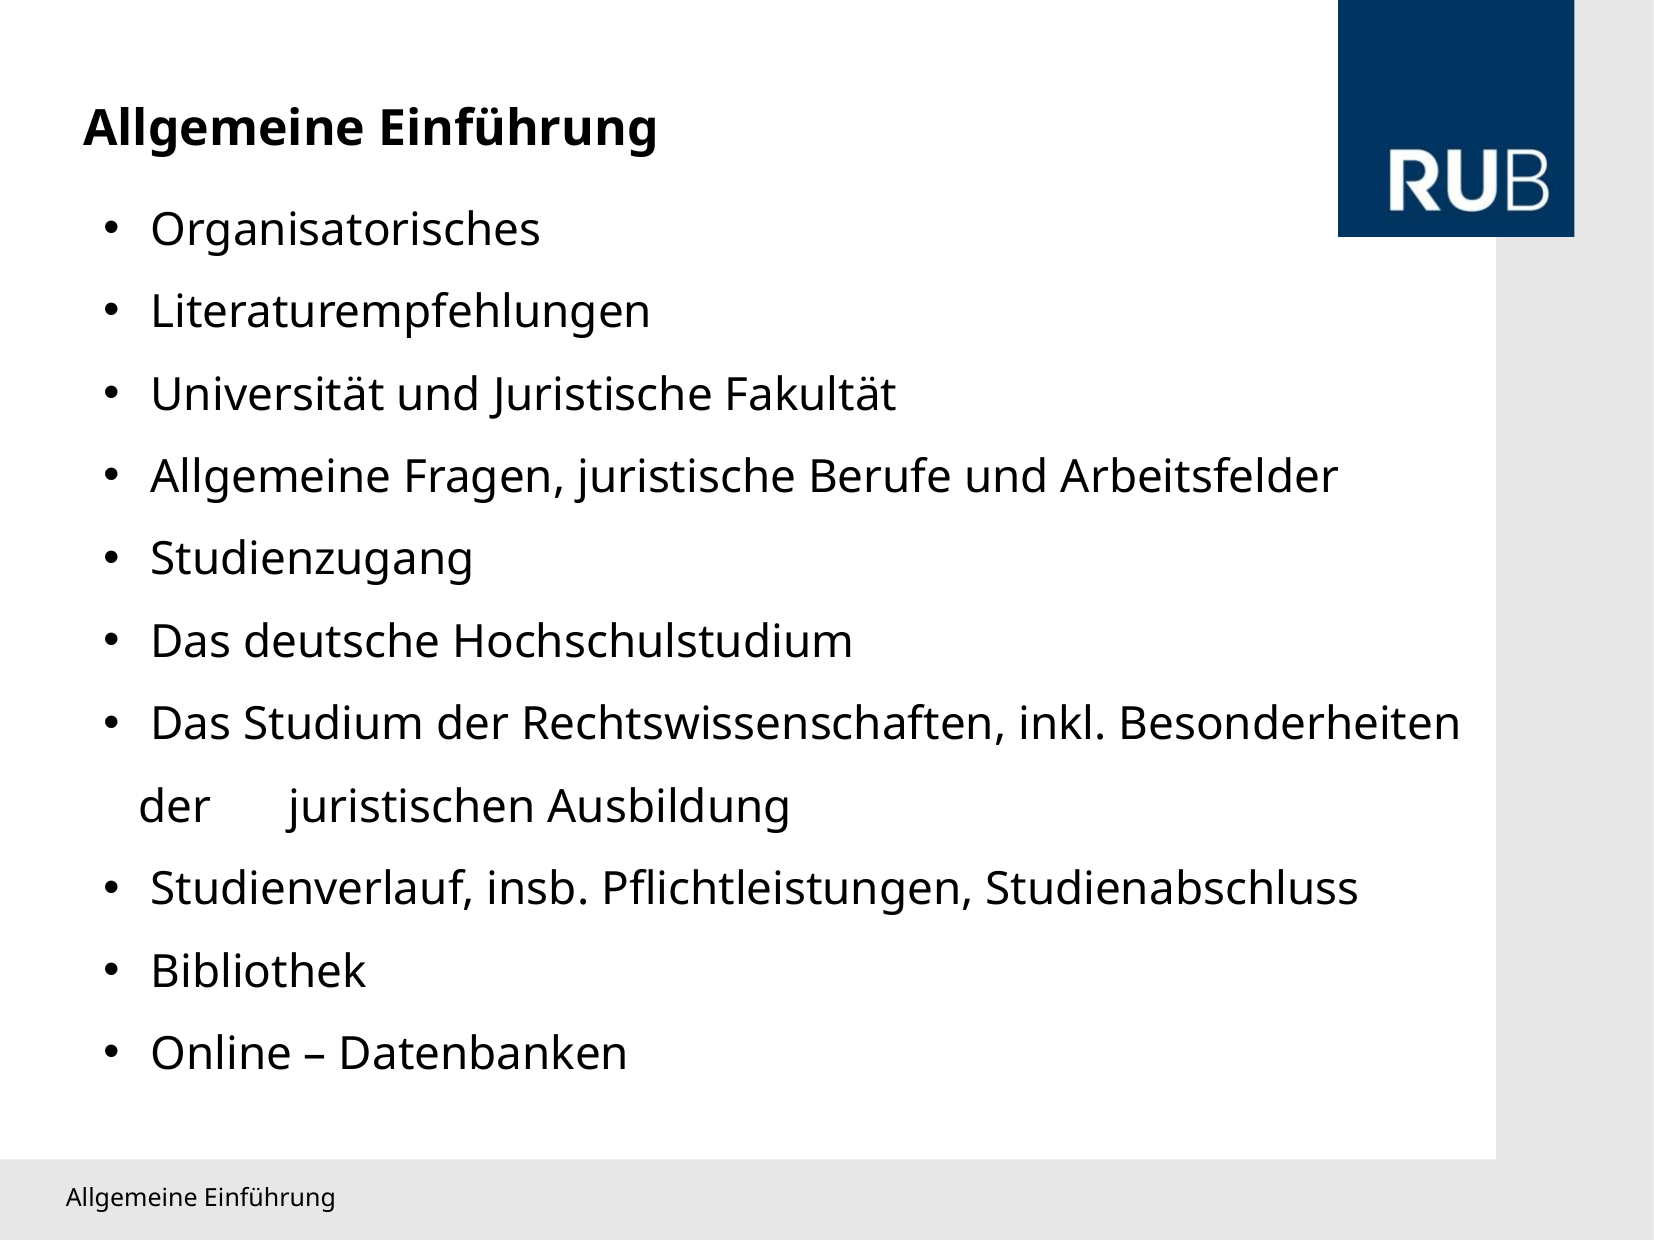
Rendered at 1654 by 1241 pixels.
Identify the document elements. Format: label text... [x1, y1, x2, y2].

text_box Allgemeine Einführung [68, 88, 675, 164]
text_box Organisatorisches Literaturempfehlungen Universität und Juristische Fakultät Allgemeine Fragen, juristische Berufe und Arbeitsfelder Studienzugang Das deutsche Hochschulstudium Das Studium der Rechtswissenschaften, inkl. Besonderheiten der juristischen Ausbildung Studienverlauf, insb. Pflichtleistungen, Studienabschluss Bibliothek Online – Datenbanken [88, 164, 1495, 1086]
picture [1338, 0, 1575, 237]
text_box Allgemeine Einführung [51, 1174, 352, 1220]
